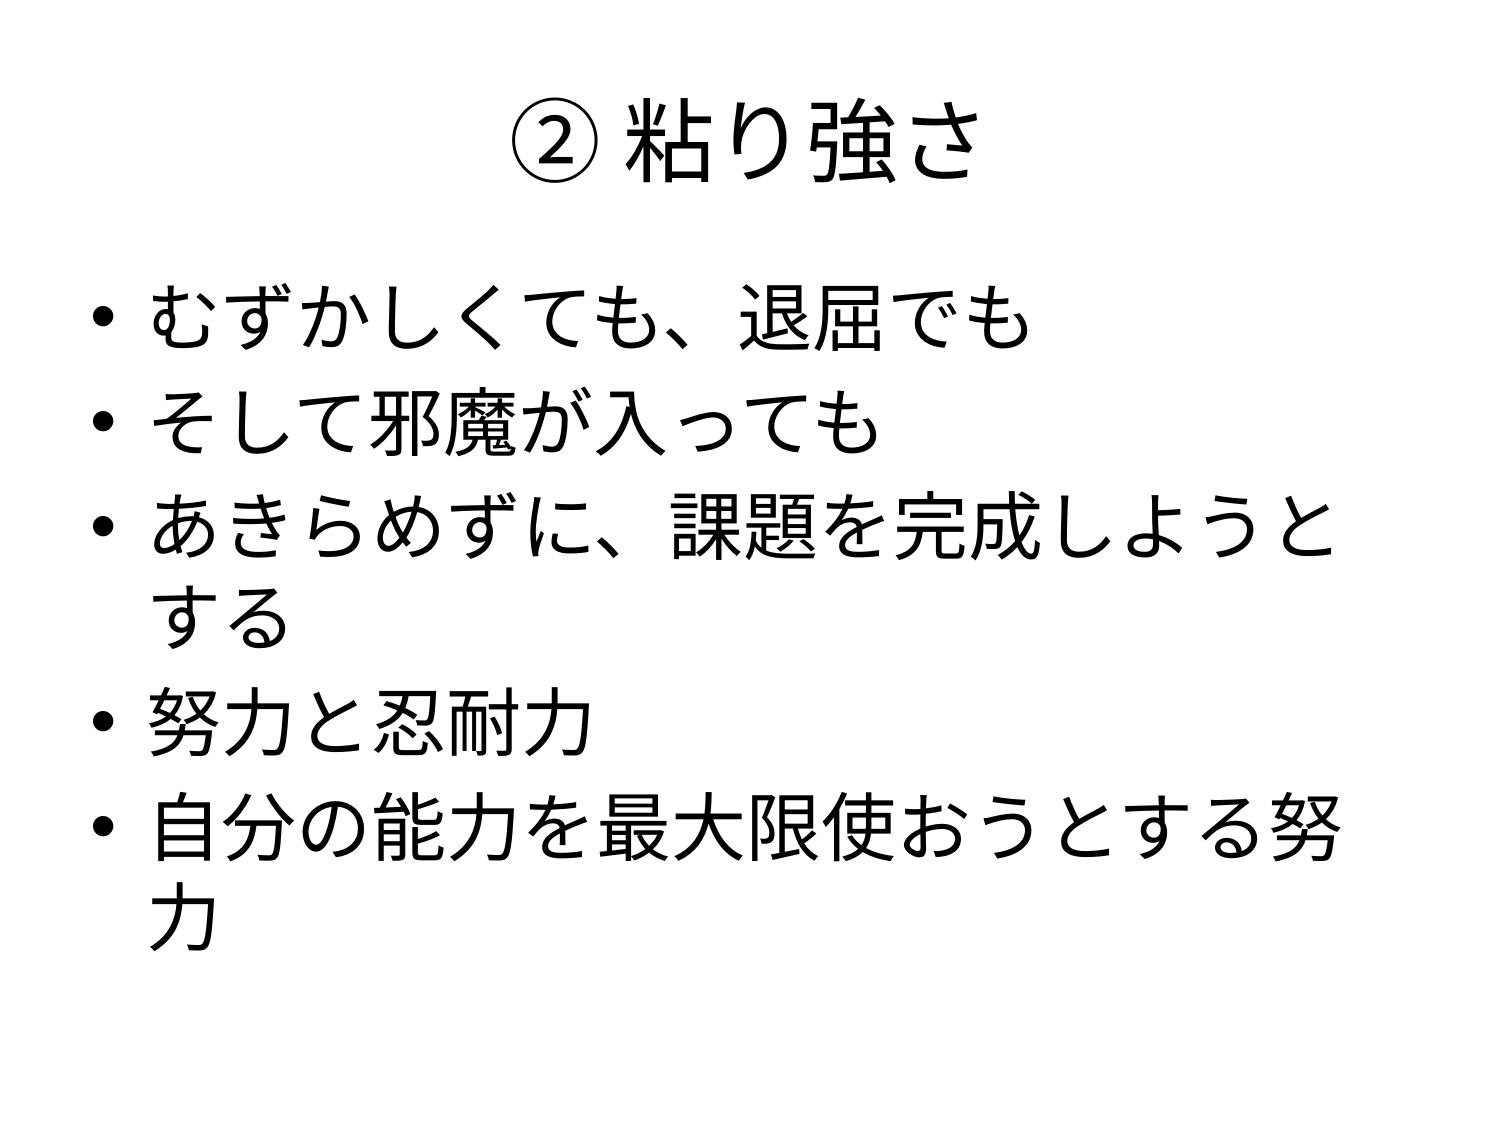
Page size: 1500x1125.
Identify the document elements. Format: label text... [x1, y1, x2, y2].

title ②粘り強さ [75, 45, 1425, 233]
list むずかしくても、退屈でも そして邪魔が入っても あきらめずに、課題を完成しようとする 努力と忍耐力 自分の能力を最大限使おうとする努力 [75, 262, 1425, 1005]
